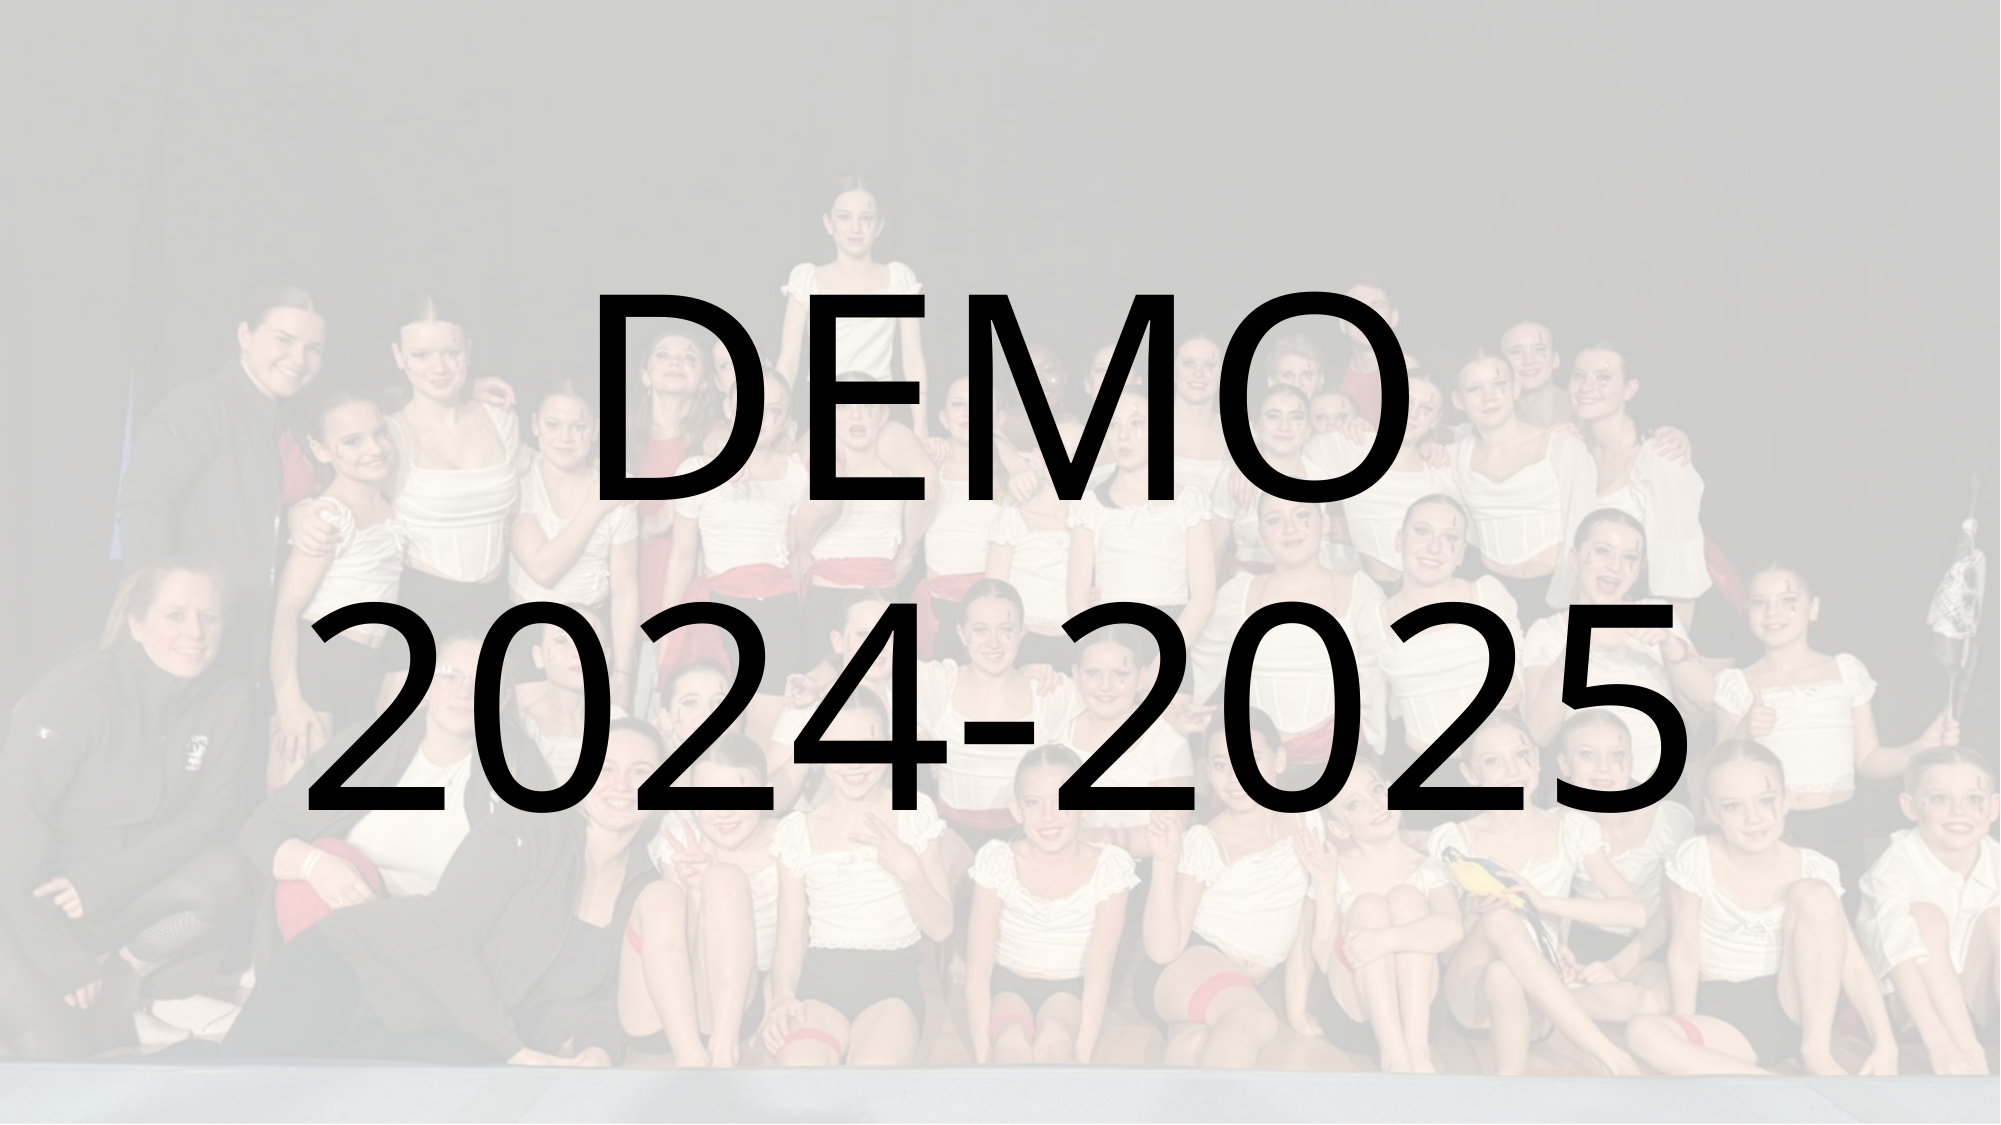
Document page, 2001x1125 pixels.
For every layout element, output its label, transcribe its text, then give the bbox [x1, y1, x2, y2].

title DEMO 2024-2025 [249, 366, 1750, 759]
